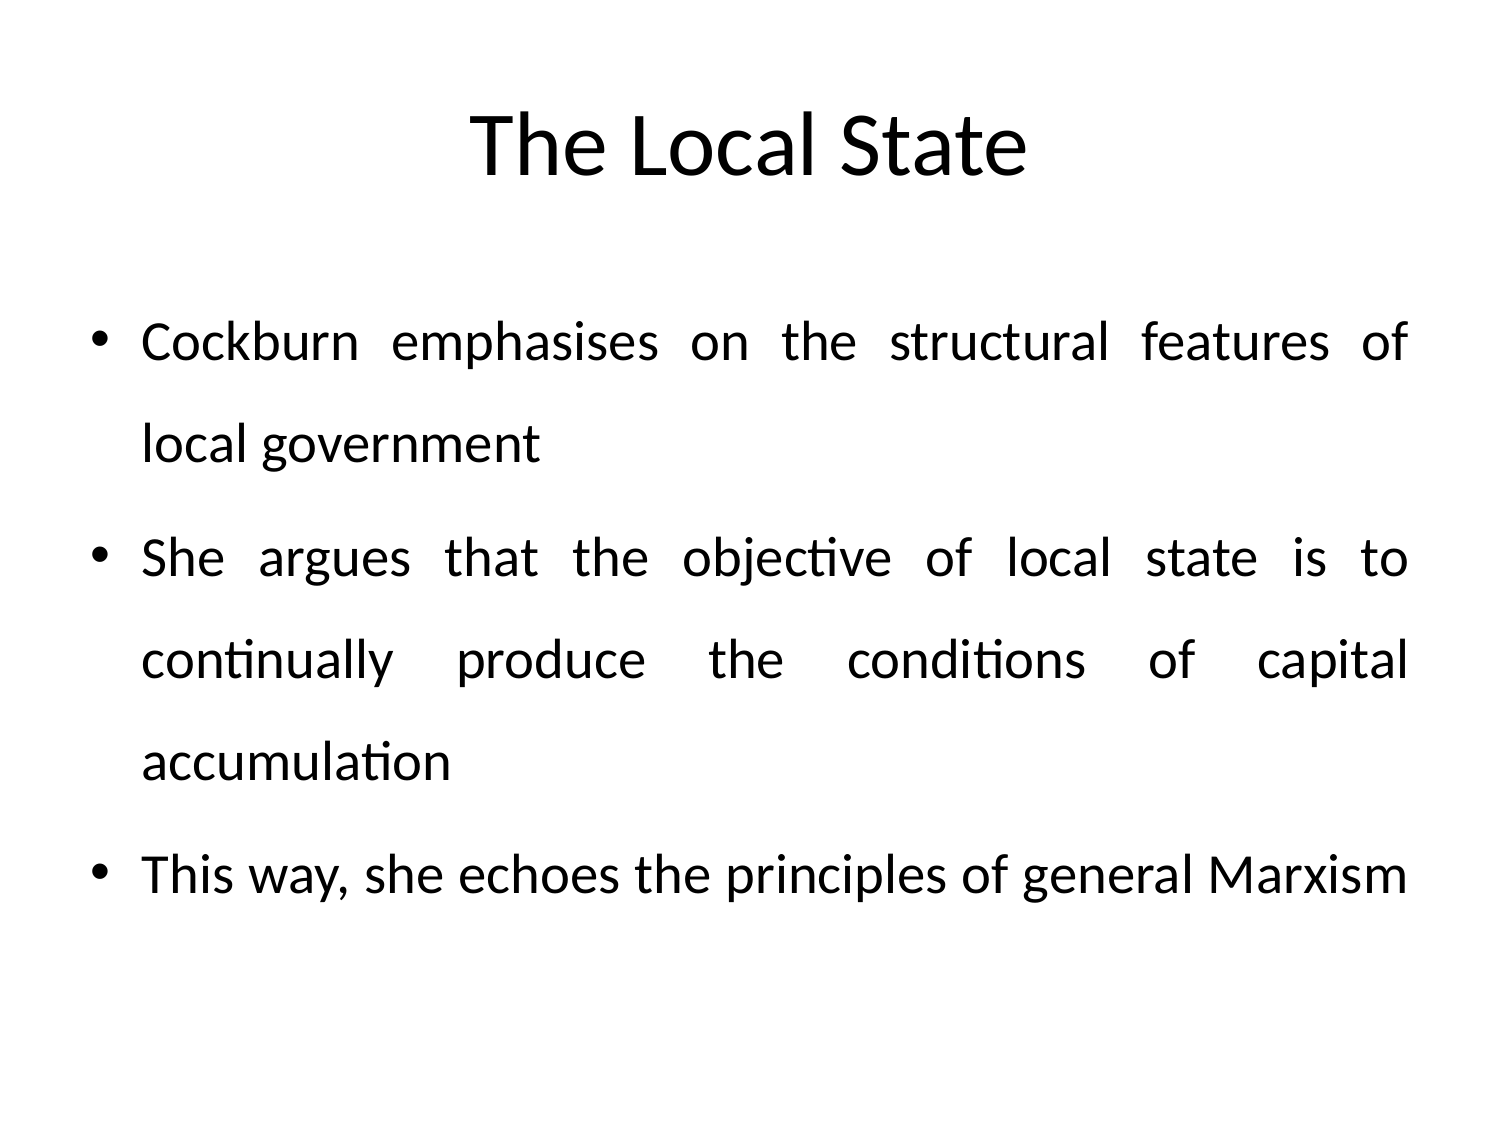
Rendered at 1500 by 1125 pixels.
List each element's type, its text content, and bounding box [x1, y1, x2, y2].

title The Local State [75, 45, 1425, 233]
list Cockburn emphasises on the structural features of local government She argues that the objective of local state is to continually produce the conditions of capital accumulation This way, she echoes the principles of general Marxism [75, 262, 1425, 1005]
